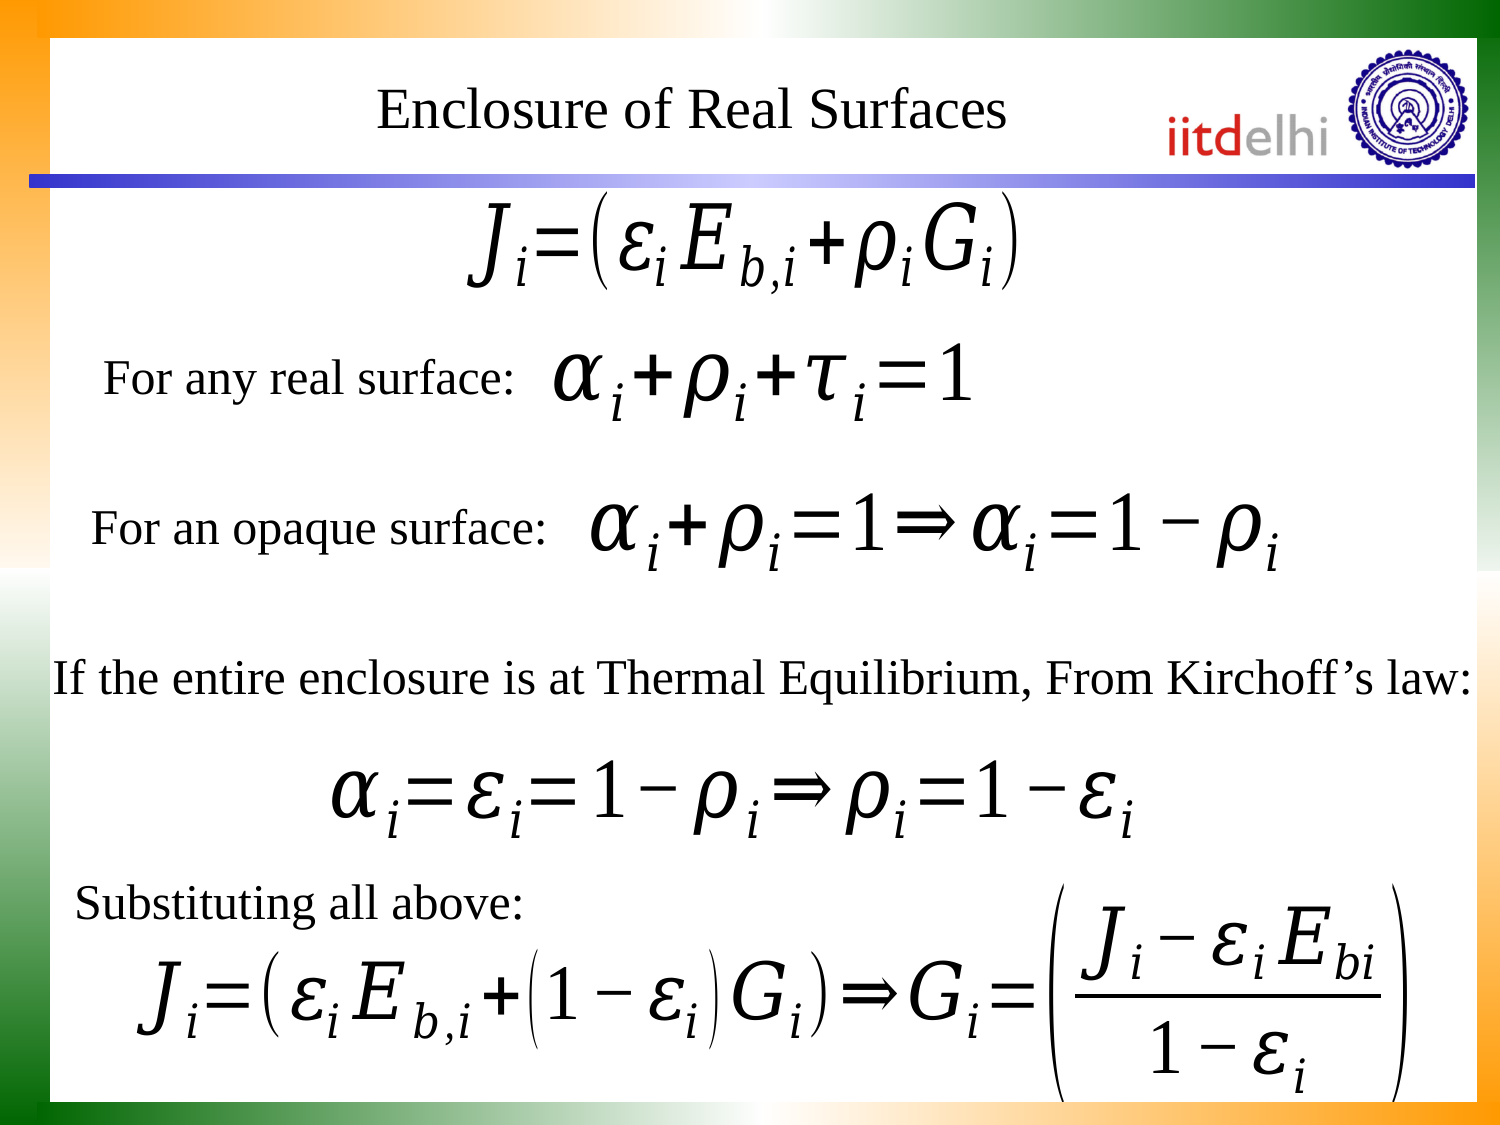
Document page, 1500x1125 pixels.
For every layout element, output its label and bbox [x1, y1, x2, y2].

text_box [0, 0, 1500, 1125]
